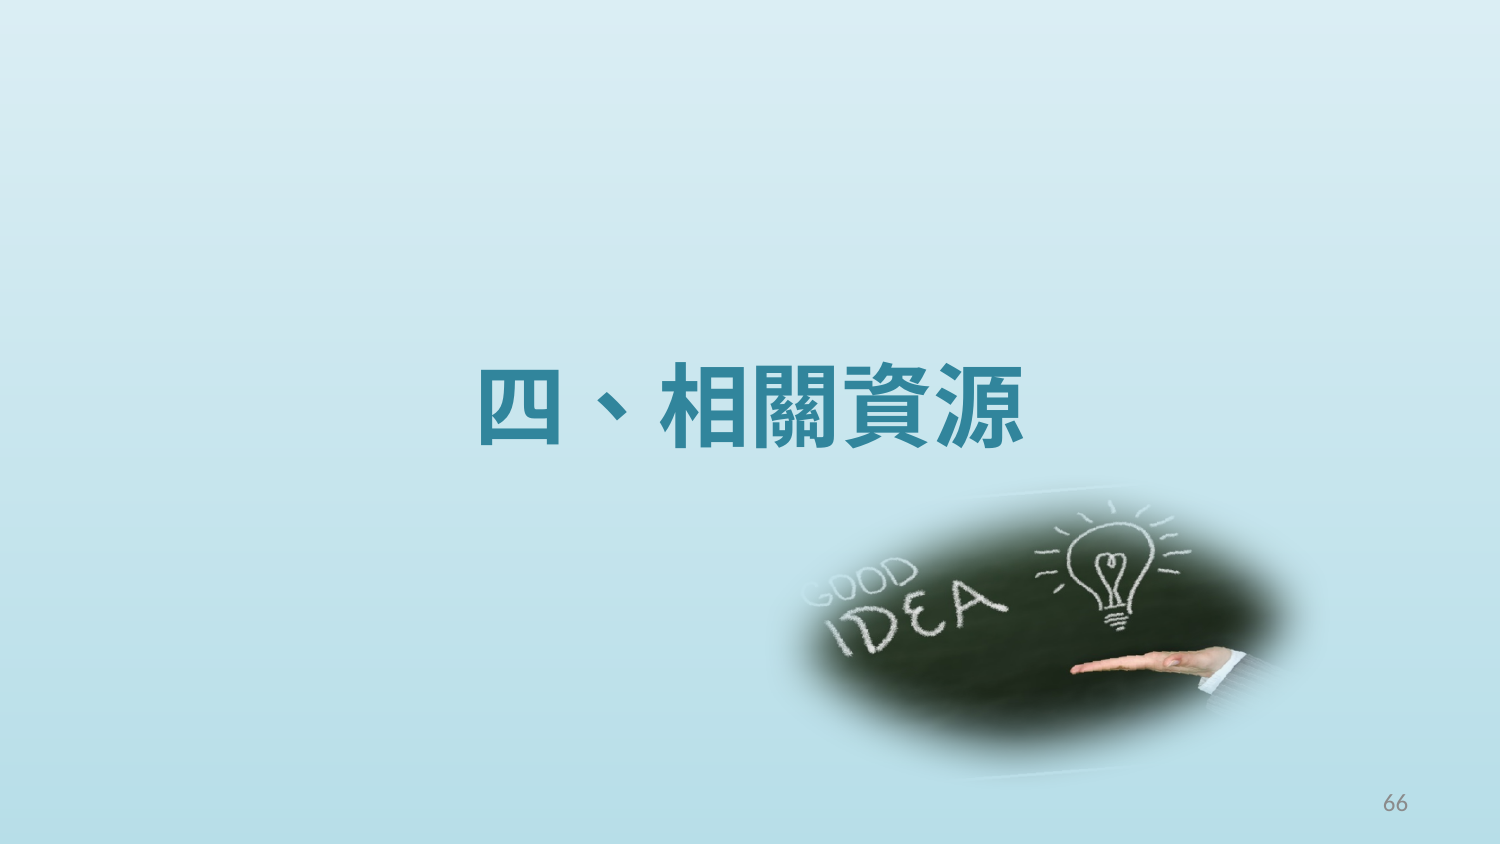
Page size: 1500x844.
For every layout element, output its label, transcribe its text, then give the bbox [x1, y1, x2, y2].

slide_number 66 [1073, 778, 1424, 824]
title 四、相關資源 [41, 315, 1459, 493]
picture [740, 469, 1354, 795]
